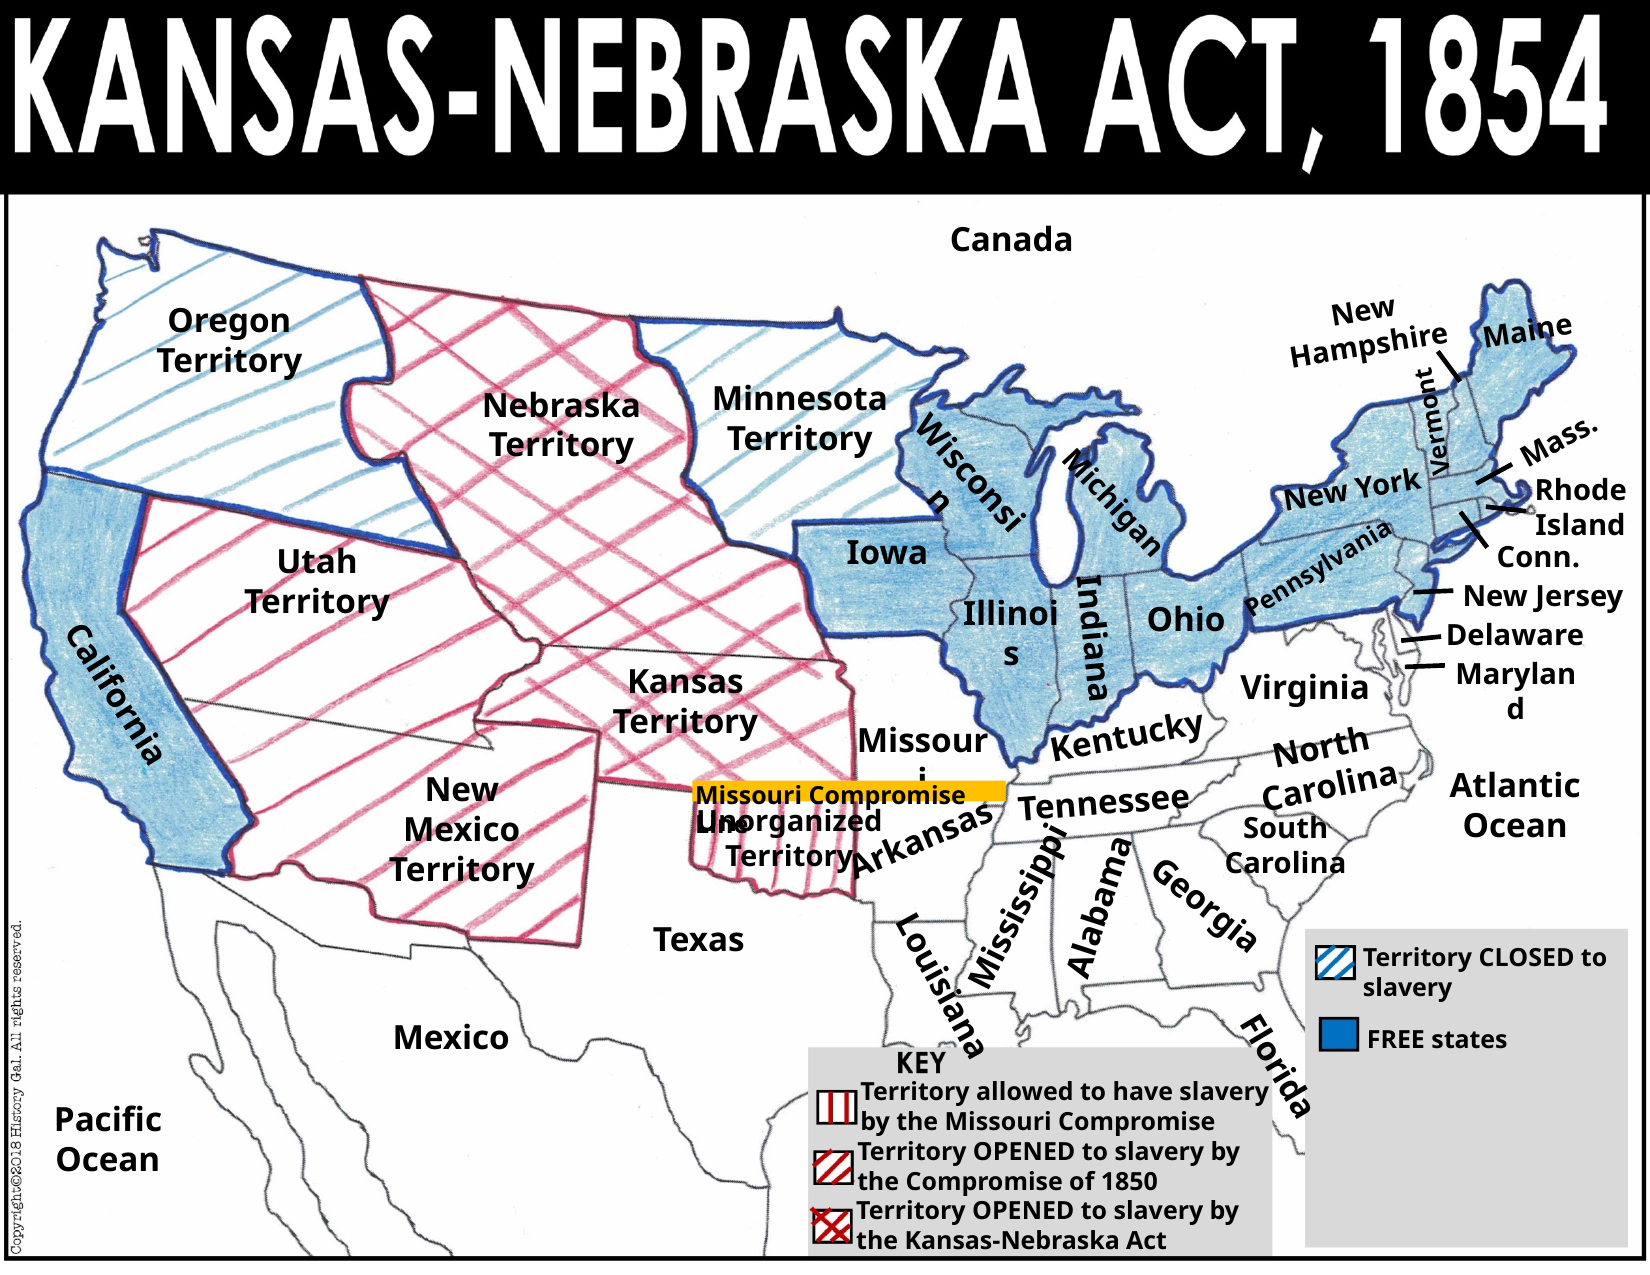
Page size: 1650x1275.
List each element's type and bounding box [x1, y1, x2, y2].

text_box [1476, 464, 1513, 484]
text_box [1437, 351, 1461, 382]
text_box [1401, 636, 1442, 641]
text_box [1485, 506, 1526, 512]
text_box [1455, 516, 1492, 543]
picture [0, 0, 1650, 1275]
